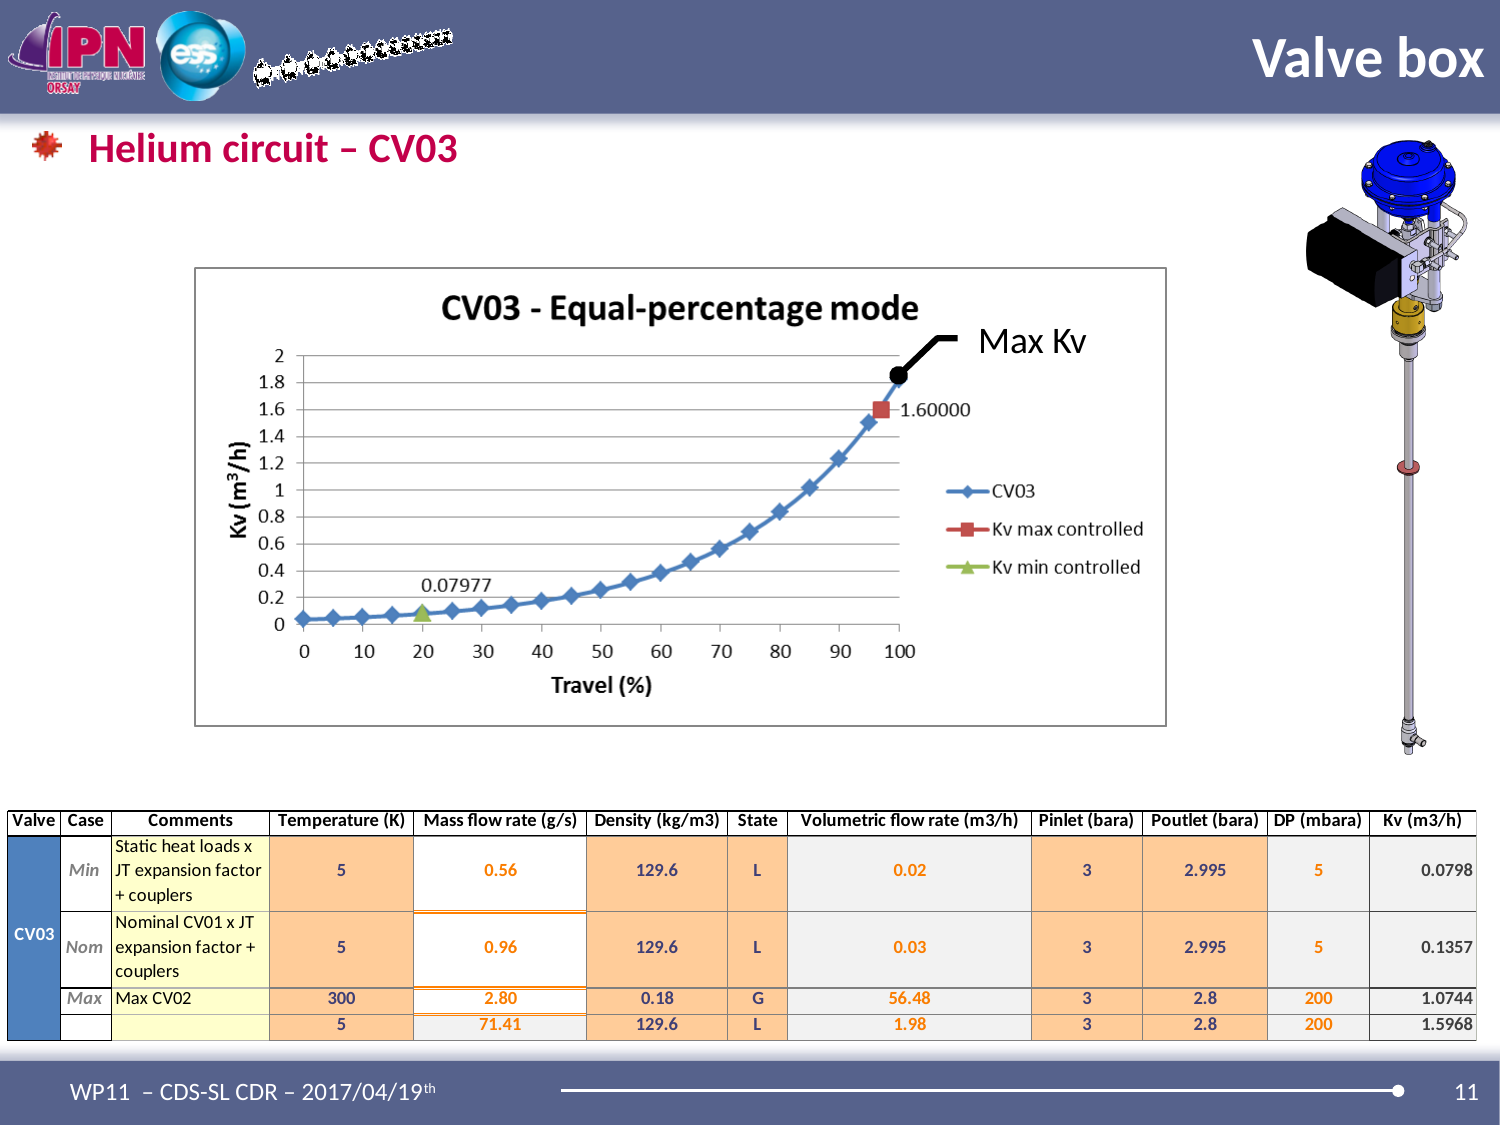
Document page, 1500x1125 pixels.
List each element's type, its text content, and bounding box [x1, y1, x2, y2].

list Helium circuit – CV03 [29, 113, 1500, 1061]
picture [6, 810, 1478, 1042]
picture [194, 266, 1168, 727]
picture [1304, 136, 1476, 767]
title Valve box [159, 0, 1500, 113]
picture [5, 11, 159, 101]
picture [32, 131, 62, 161]
